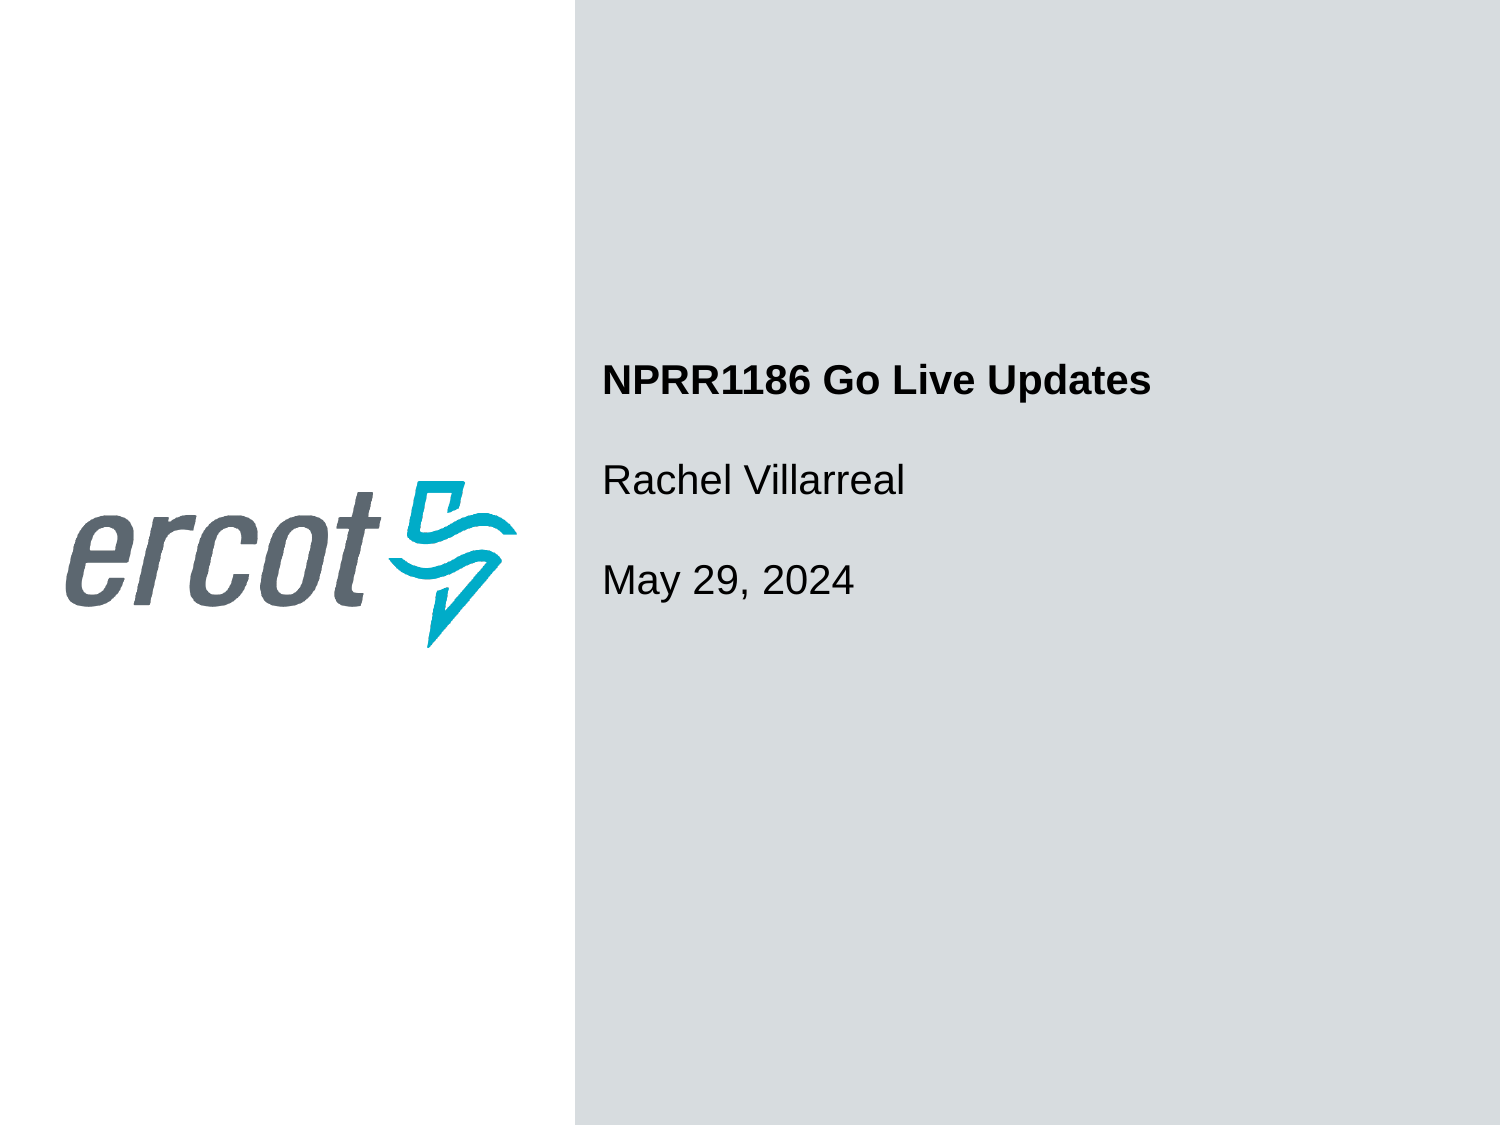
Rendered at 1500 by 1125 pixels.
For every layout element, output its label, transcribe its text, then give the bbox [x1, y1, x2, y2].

text_box NPRR1186 Go Live Updates Rachel Villarreal May 29, 2024 [587, 345, 1475, 611]
picture [56, 471, 525, 654]
